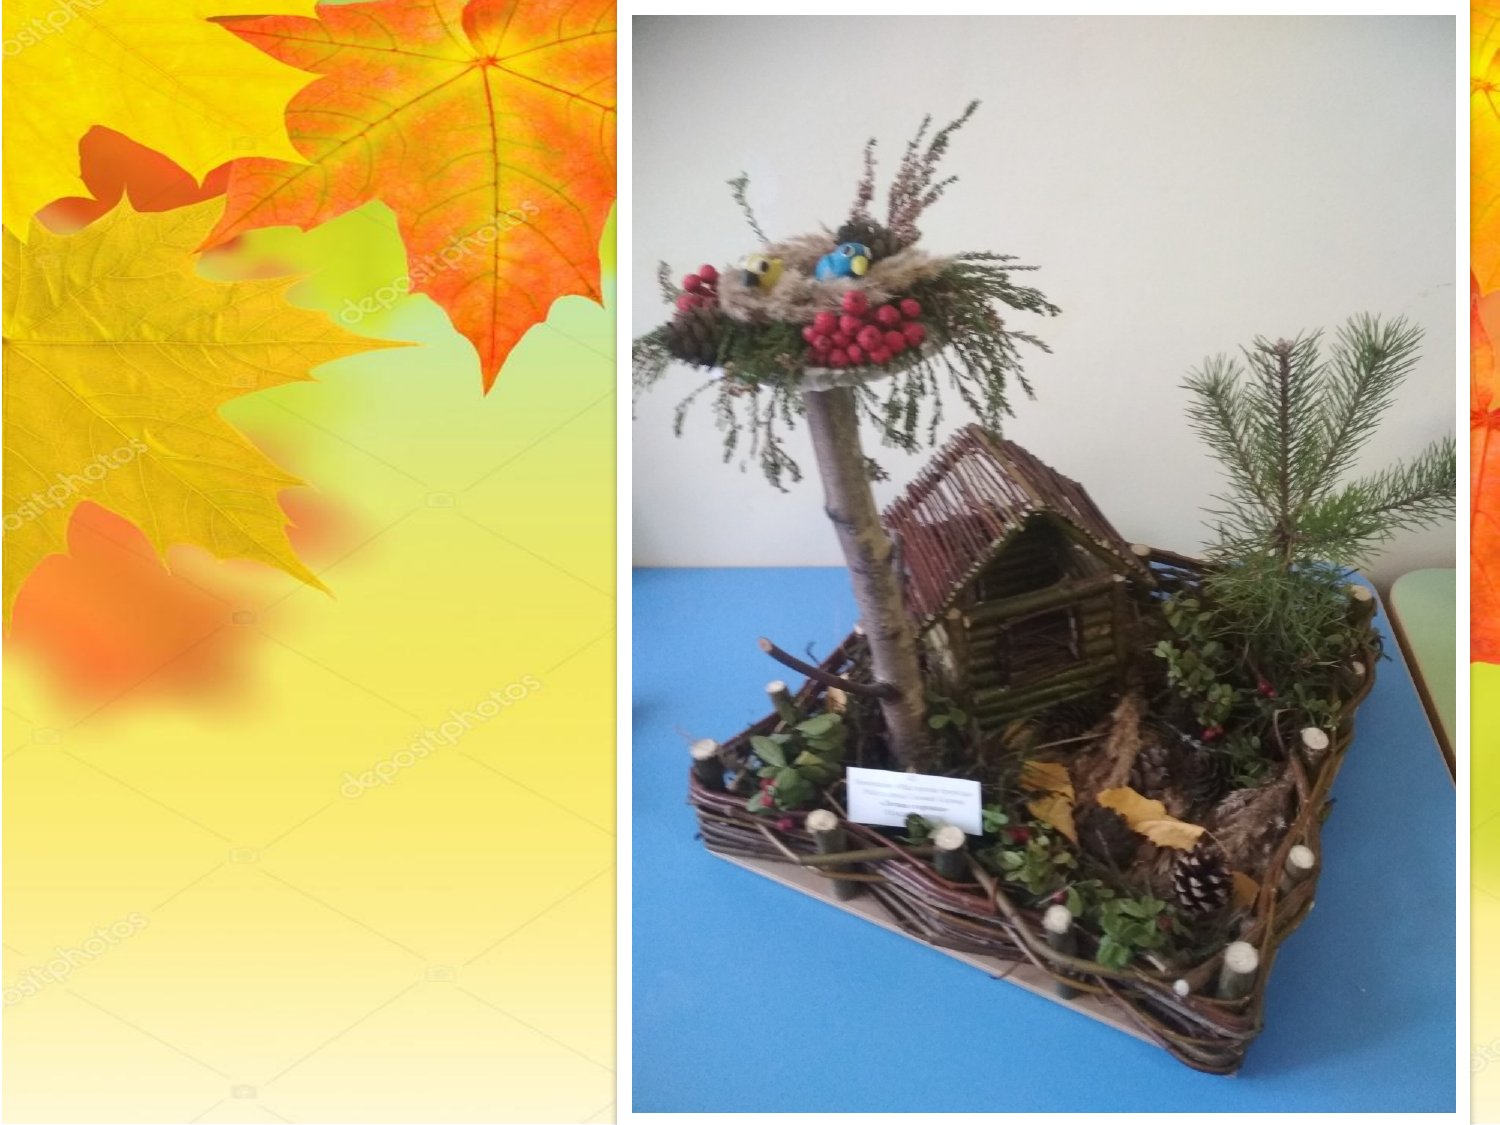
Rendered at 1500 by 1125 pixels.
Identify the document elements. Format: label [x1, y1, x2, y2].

list [1, 0, 1500, 1124]
picture [631, 14, 1456, 1114]
